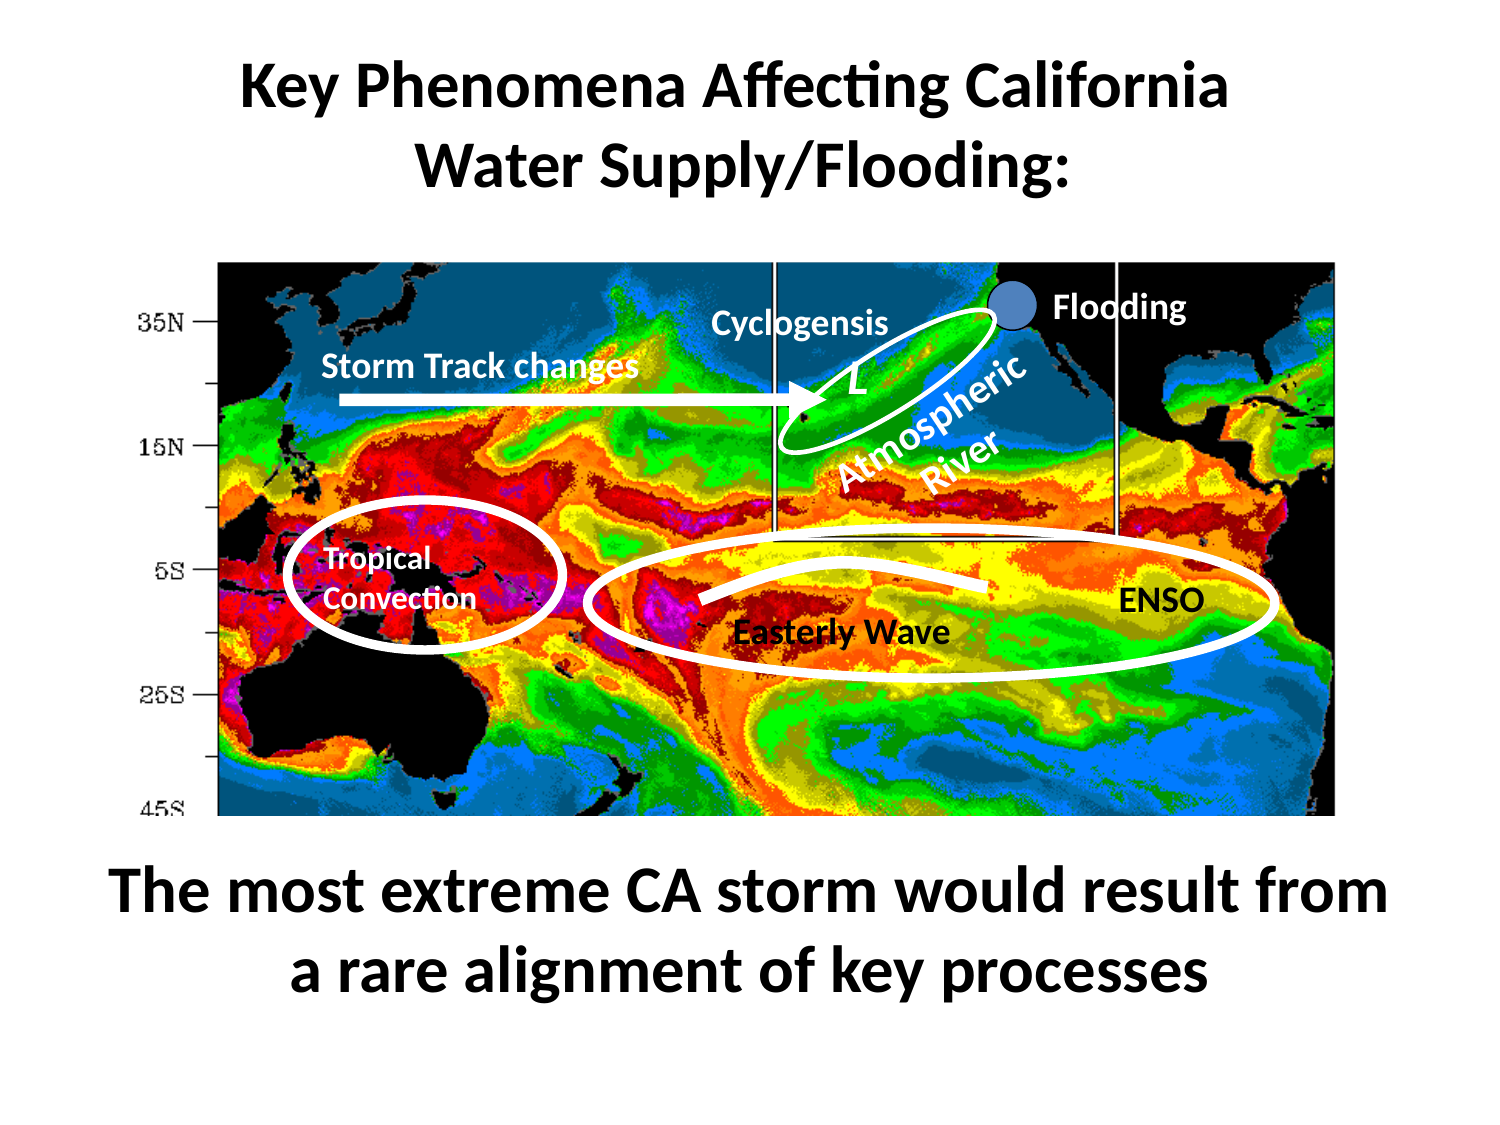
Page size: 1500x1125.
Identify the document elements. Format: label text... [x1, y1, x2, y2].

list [124, 112, 1363, 1041]
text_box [762, 349, 1091, 463]
text_box The most extreme CA storm would result from a rare alignment of key processes [87, 816, 1413, 1125]
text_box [674, 290, 927, 413]
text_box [699, 560, 988, 661]
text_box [274, 333, 669, 401]
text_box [987, 274, 1220, 336]
title Key Phenomena Affecting California Water Supply/Flooding: [75, 37, 1413, 205]
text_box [587, 527, 1276, 679]
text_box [287, 499, 563, 651]
